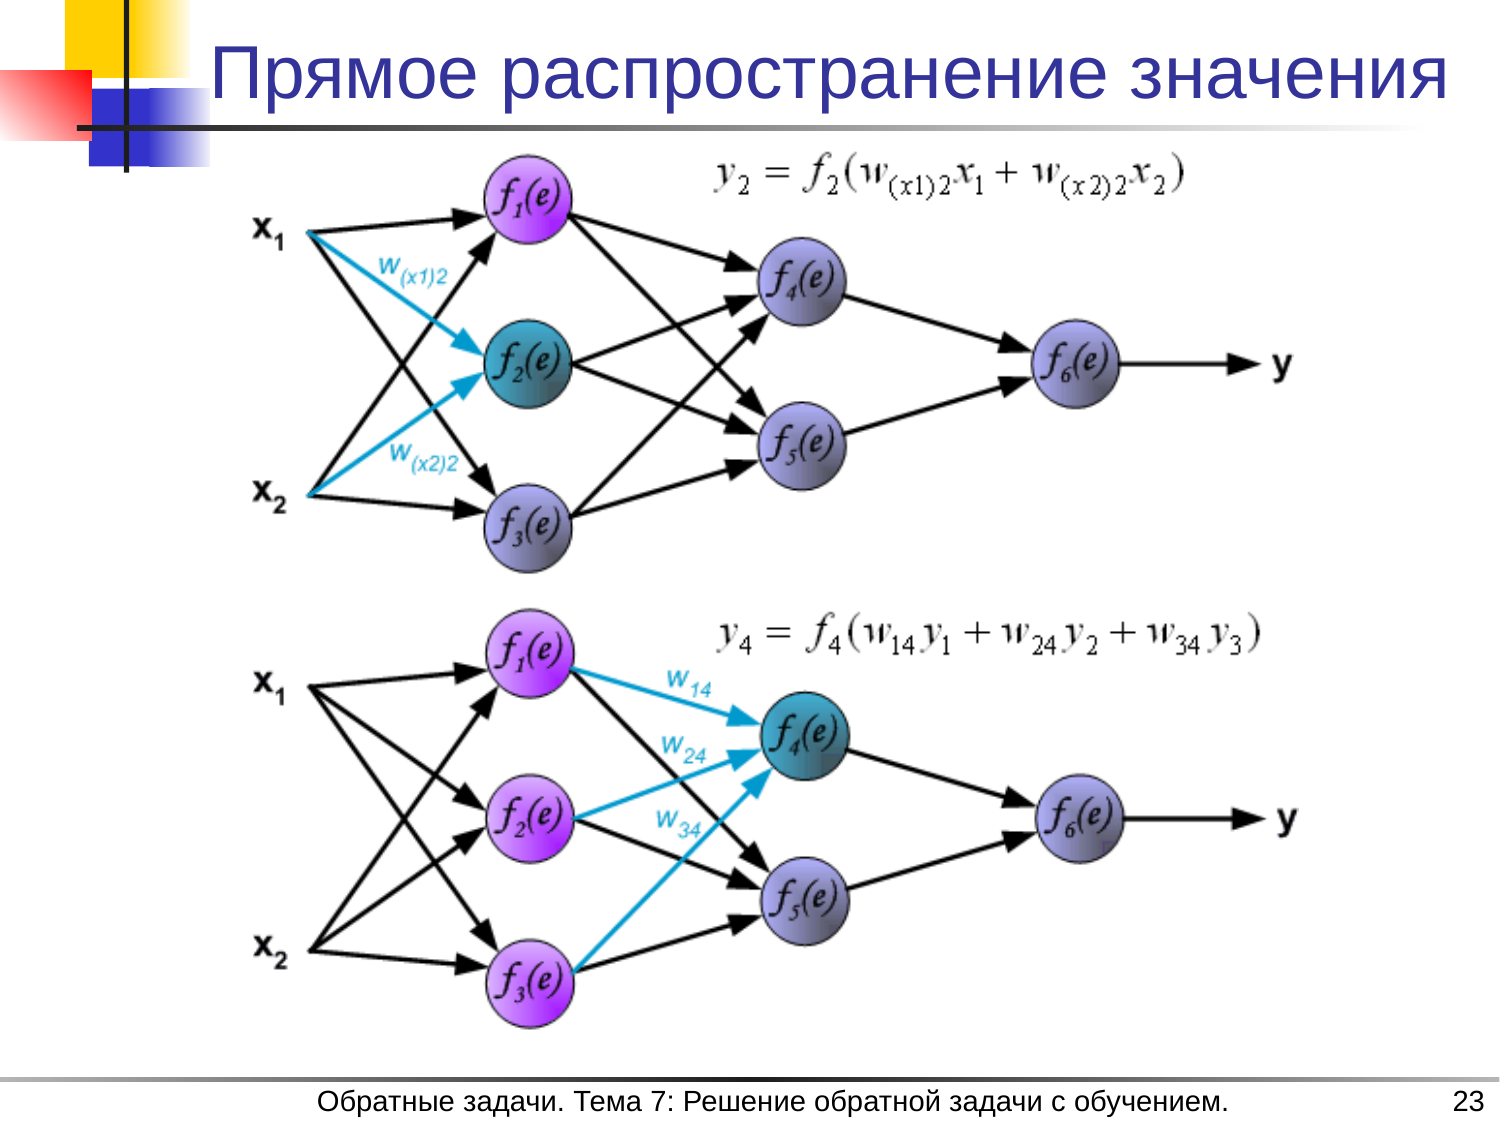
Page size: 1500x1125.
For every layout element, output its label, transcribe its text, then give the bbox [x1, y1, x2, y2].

picture [251, 136, 1299, 1062]
slide_number 23 [1340, 1070, 1500, 1125]
footer Обратные задачи. Тема 7: Решение обратной задачи с обучением. [253, 1070, 1294, 1125]
title Прямое распространение значения [194, 0, 1474, 122]
